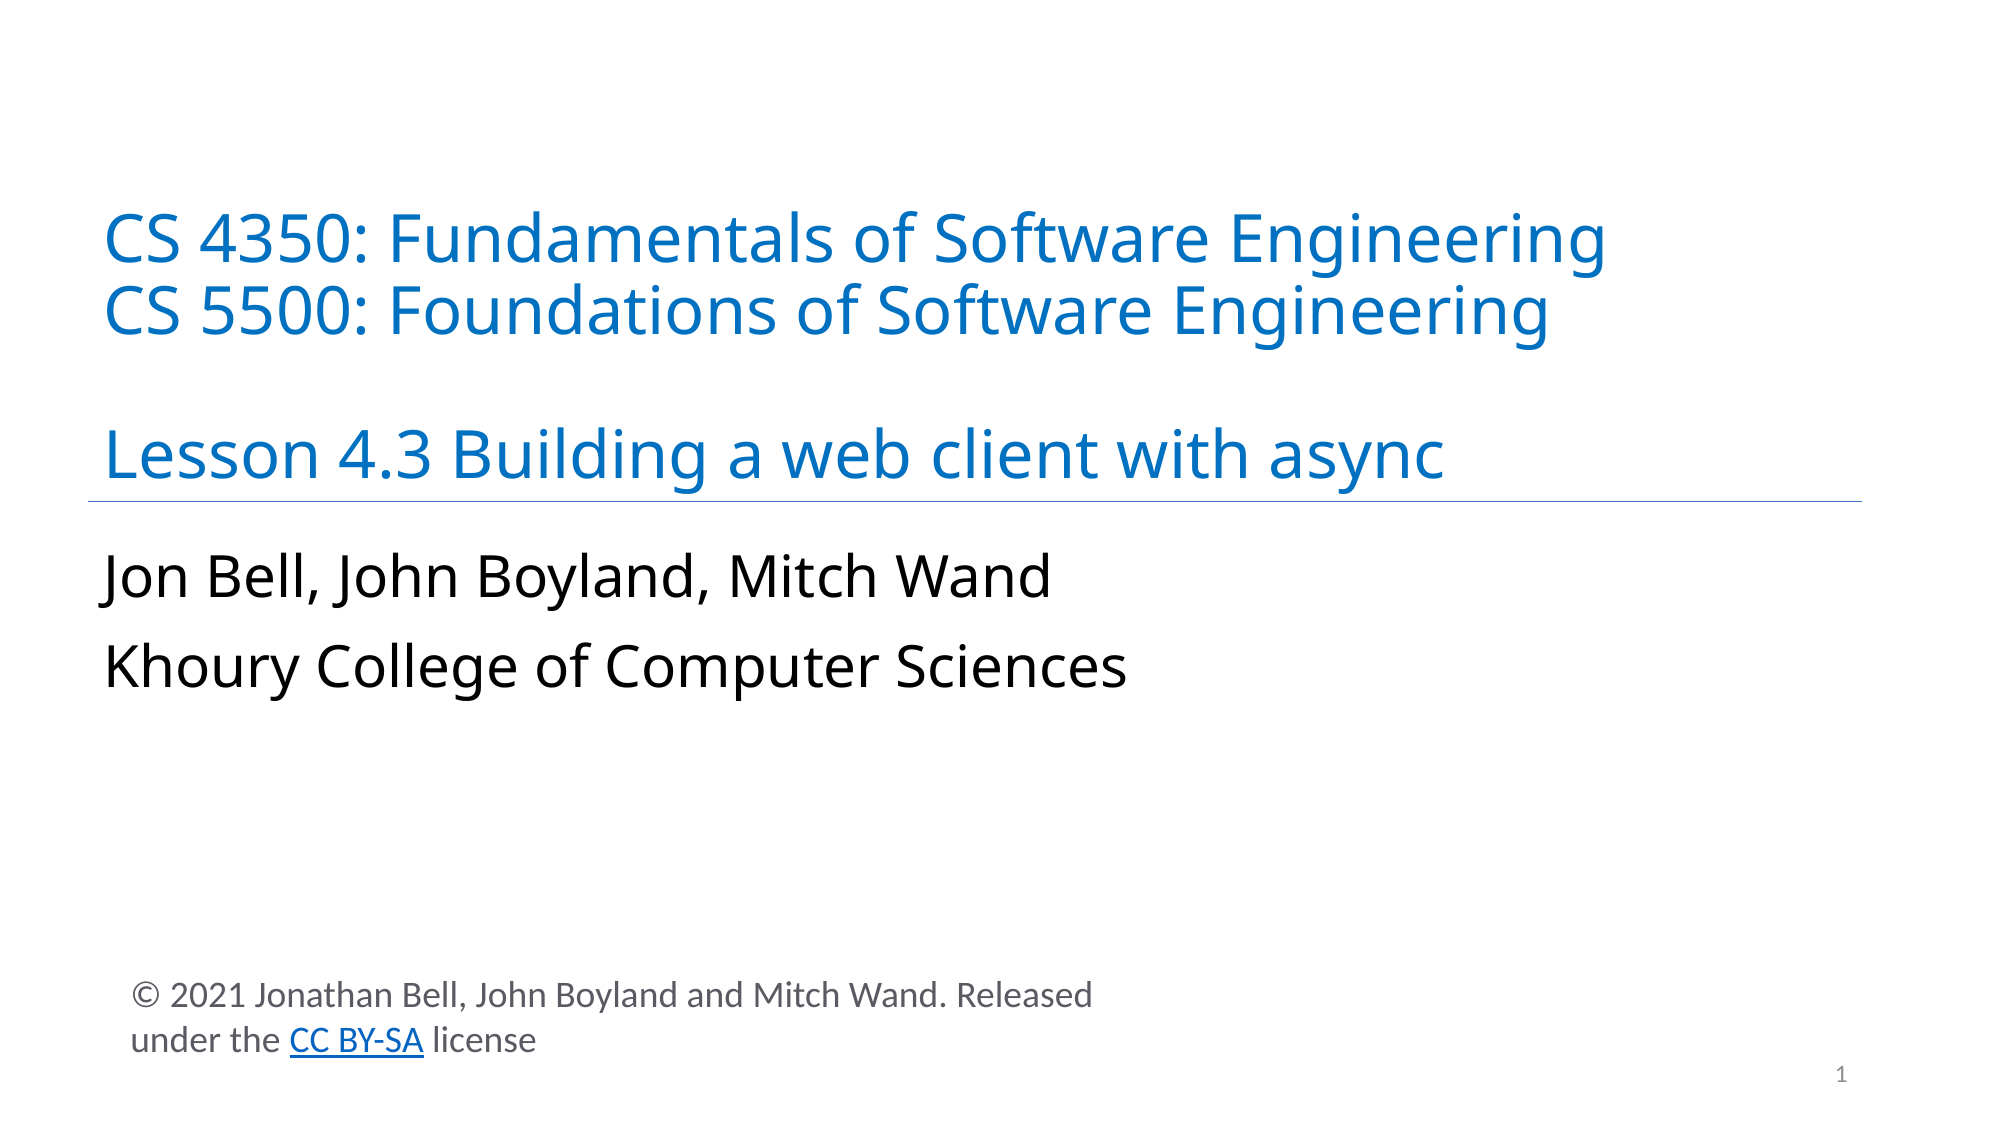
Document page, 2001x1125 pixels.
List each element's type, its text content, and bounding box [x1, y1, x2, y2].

slide_number 1 [1412, 1042, 1863, 1103]
subtitle Jon Bell, John Boyland, Mitch Wand Khoury College of Computer Sciences [88, 531, 1750, 803]
title CS 4350: Fundamentals of Software Engineering CS 5500: Foundations of Software Engineering Lesson 4.3 Building a web client with async [88, 109, 1863, 501]
text_box © 2021 Jonathan Bell, John Boyland and Mitch Wand. Released under the CC BY-SA license [115, 962, 1116, 1068]
